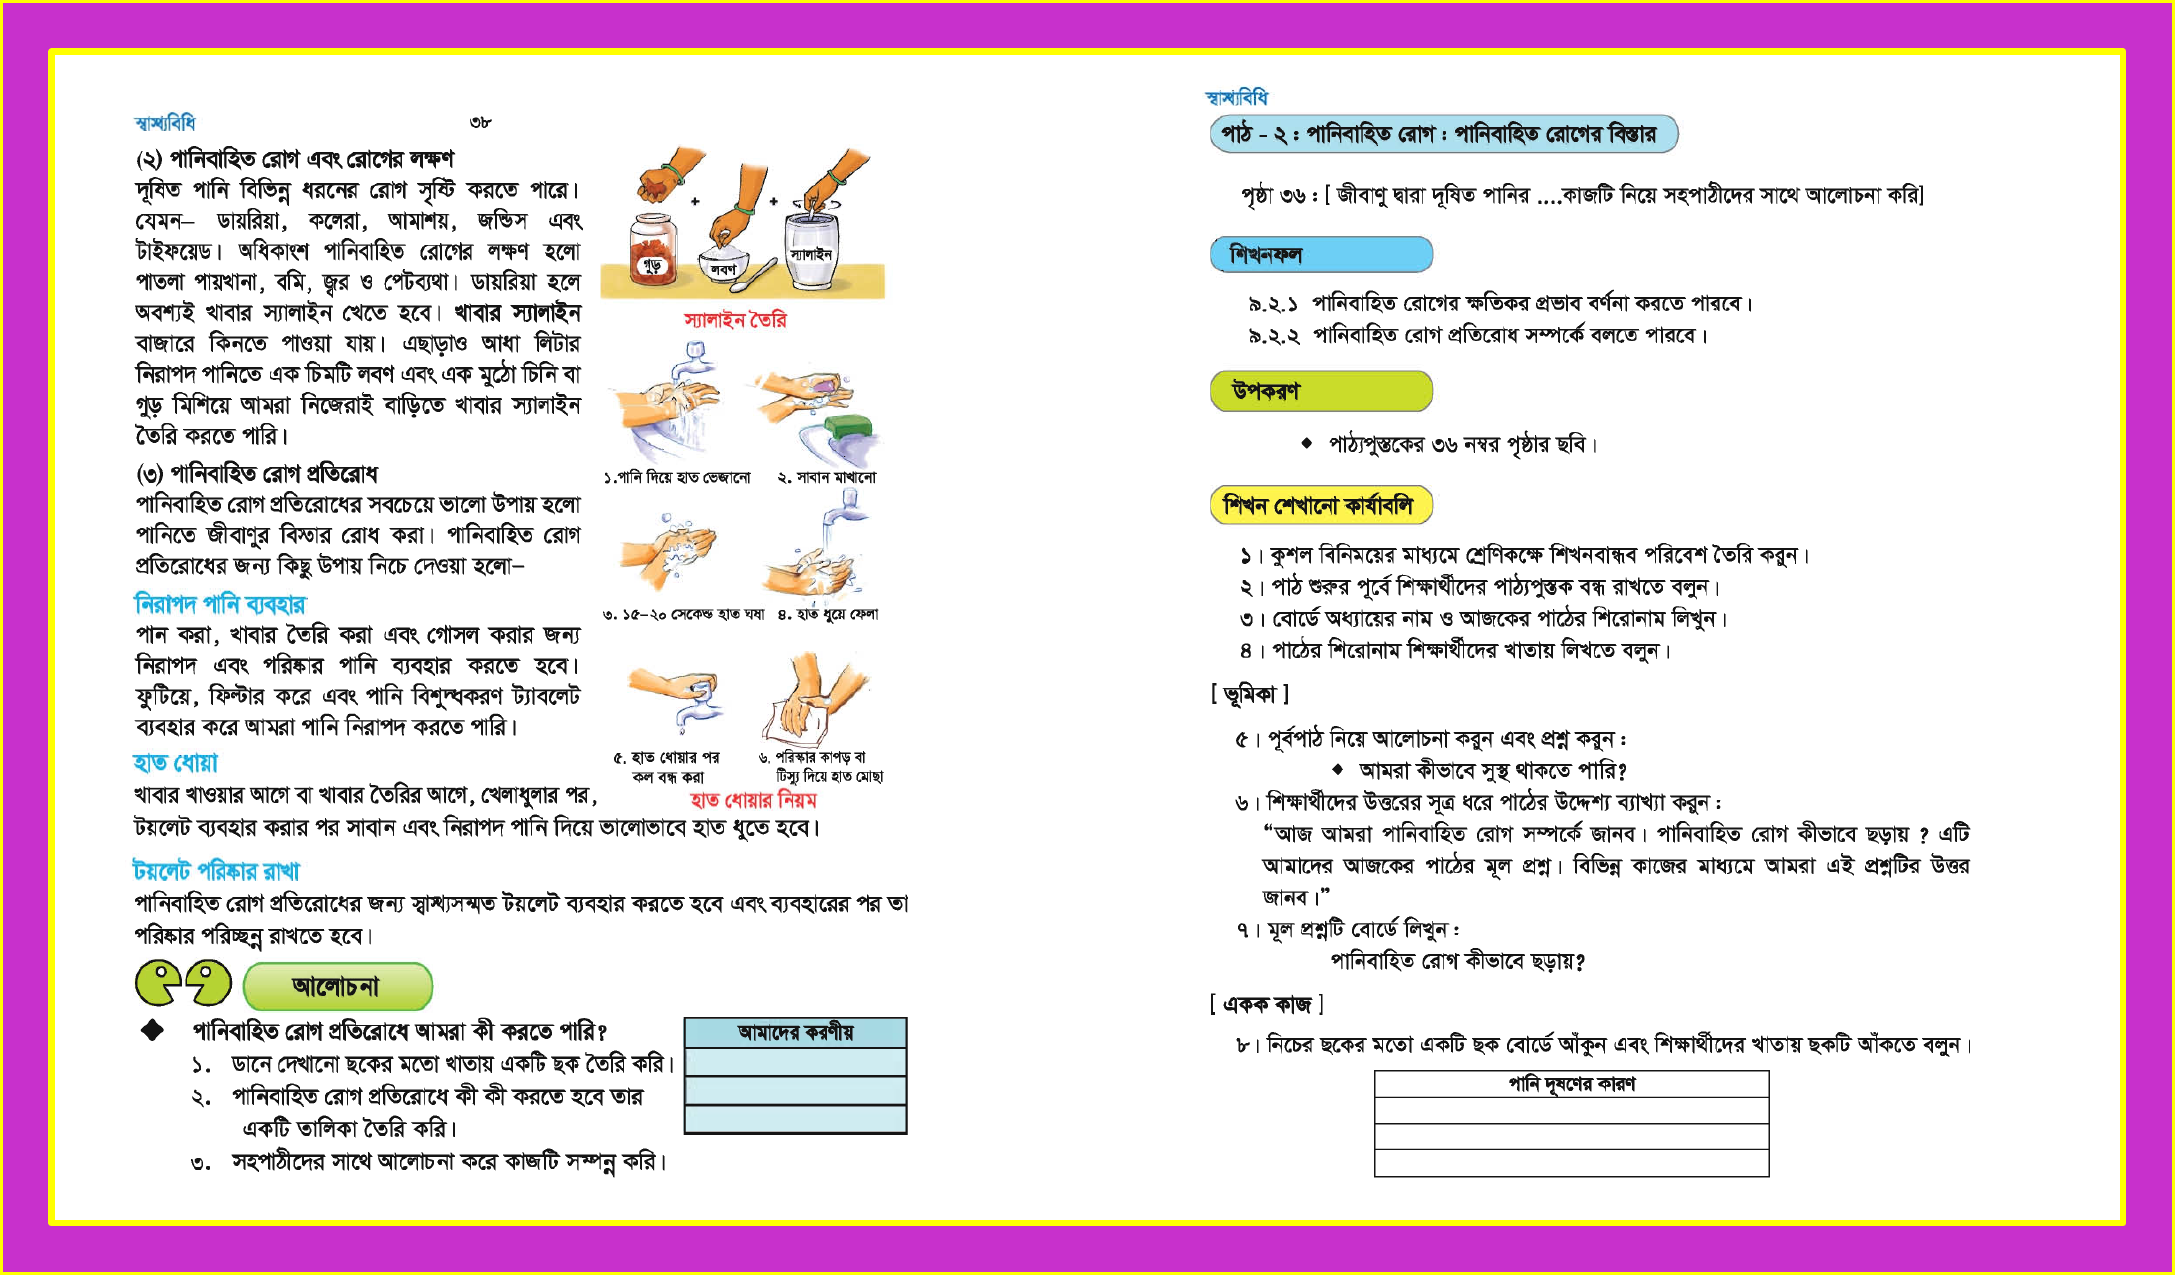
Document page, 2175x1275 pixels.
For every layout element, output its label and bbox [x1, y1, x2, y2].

picture [124, 104, 908, 1190]
picture [1199, 85, 2001, 1190]
